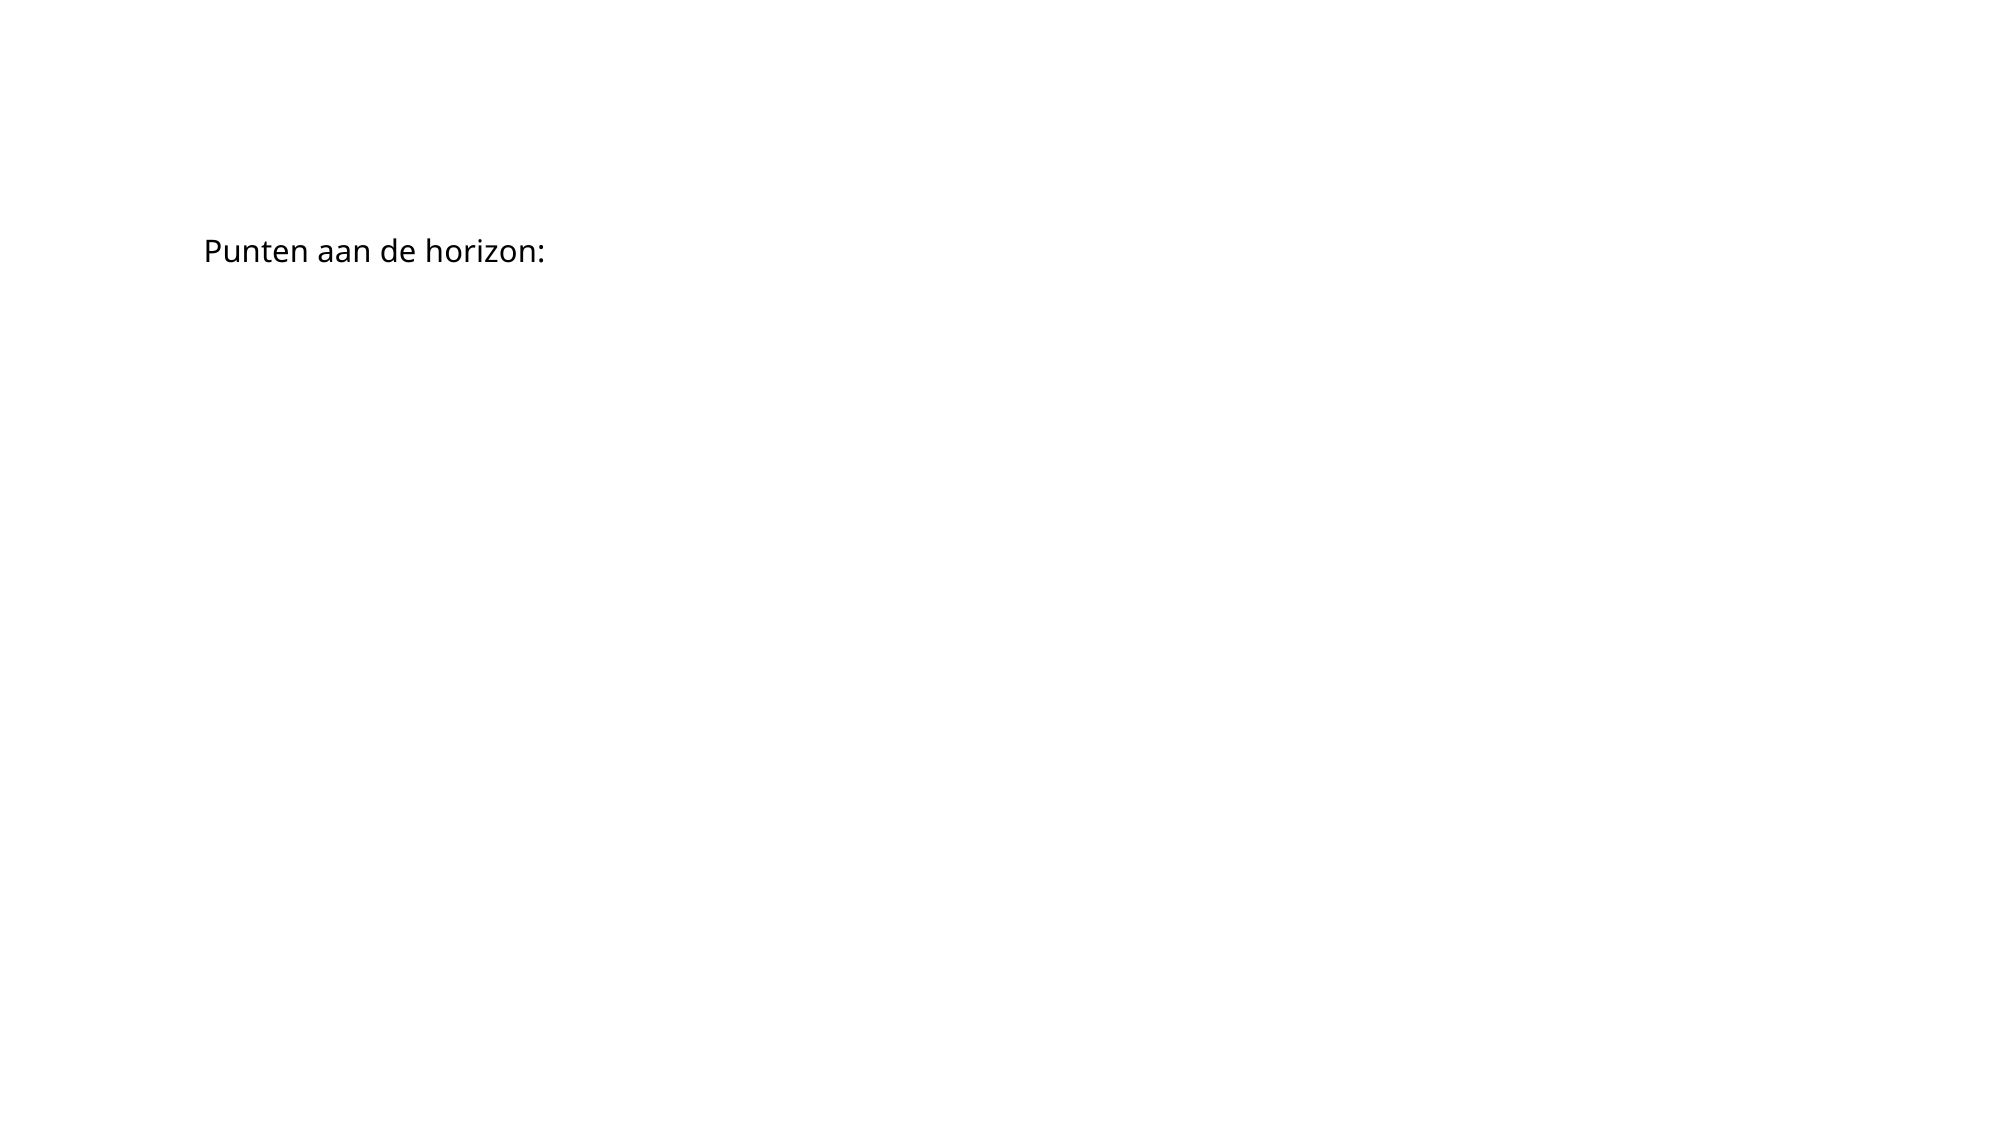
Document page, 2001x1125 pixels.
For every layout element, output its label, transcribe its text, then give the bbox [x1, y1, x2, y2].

title Punten aan de horizon: [137, 59, 1863, 278]
